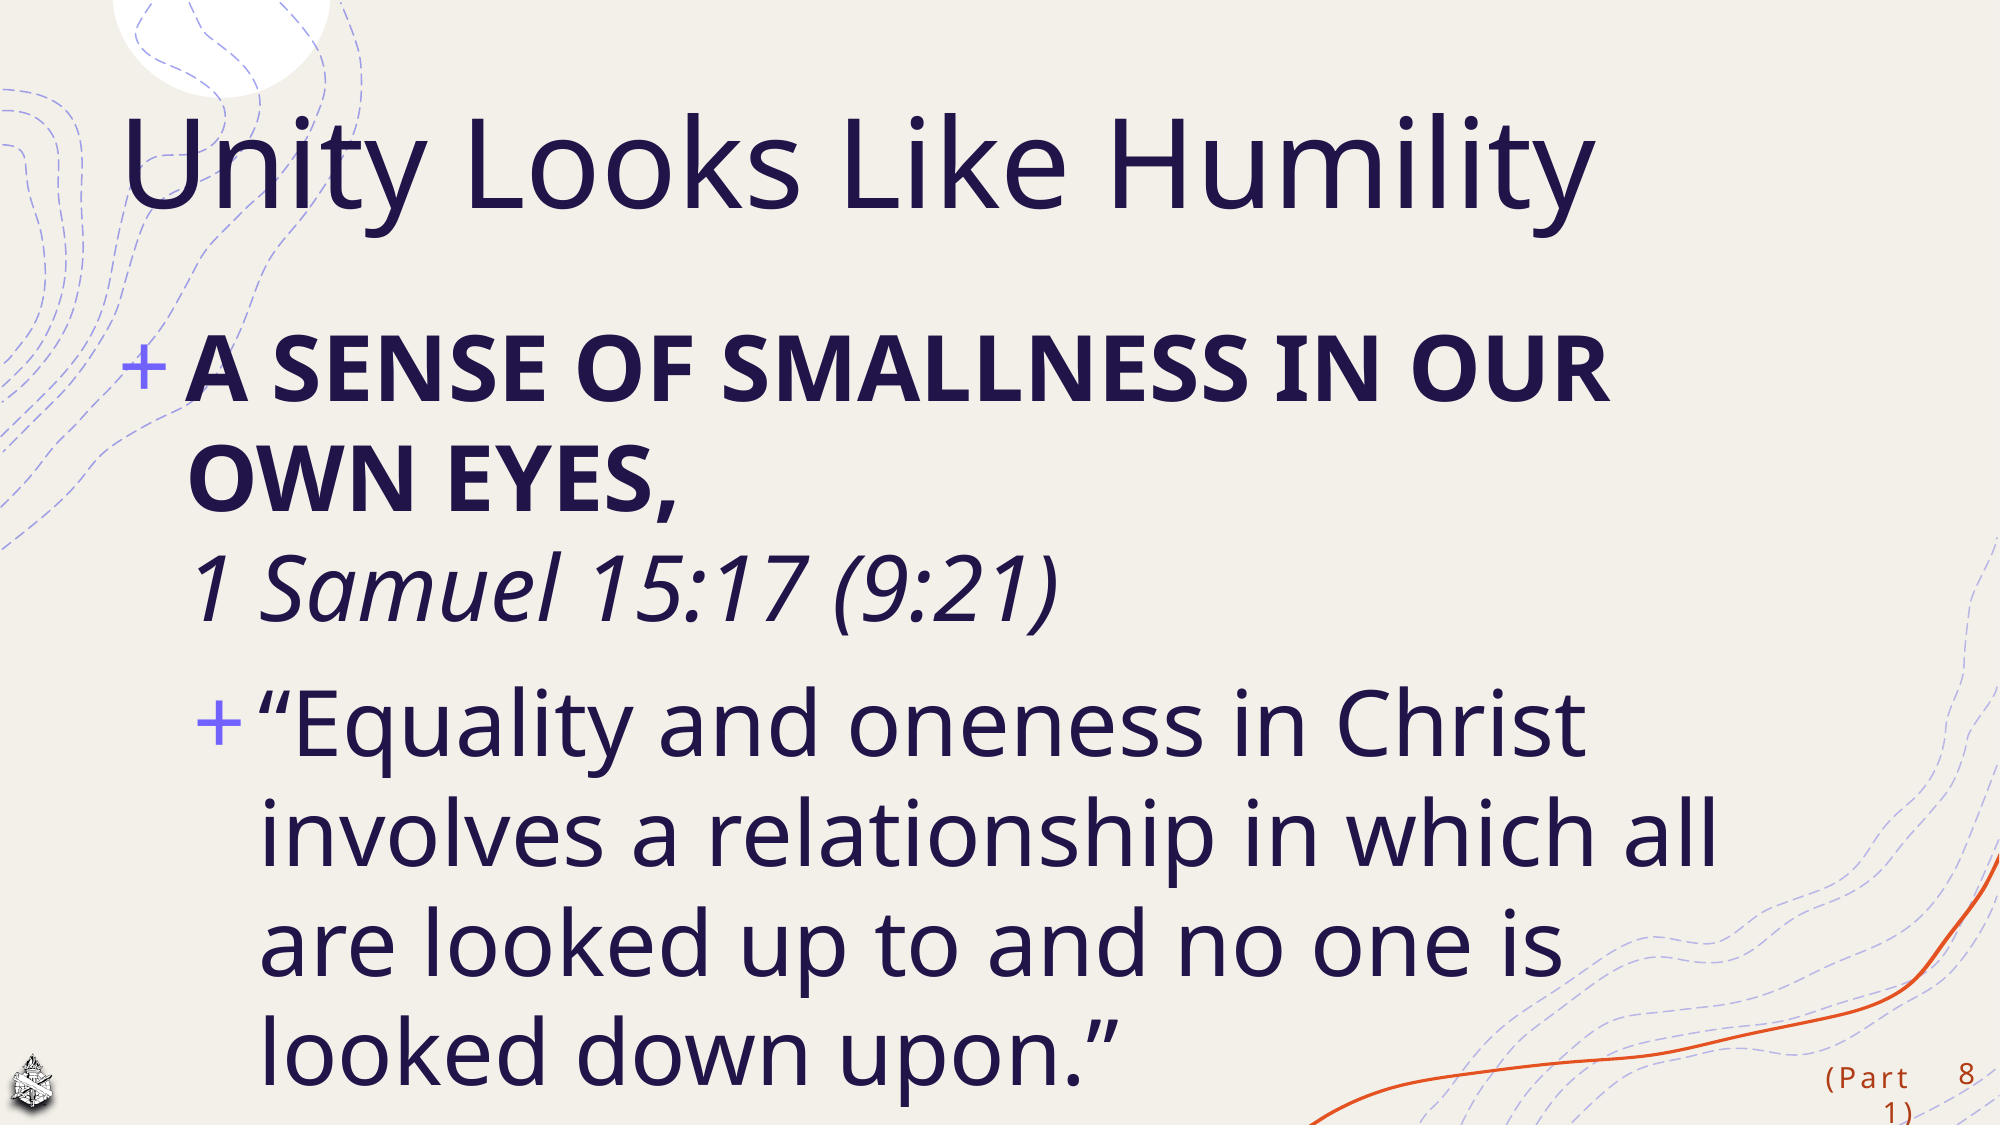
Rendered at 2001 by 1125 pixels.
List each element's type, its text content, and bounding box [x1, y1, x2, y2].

list A Sense of Smallness in Our Own Eyes, 1 Samuel 15:17 (9:21) “Equality and oneness in Christ involves a relationship in which all are looked up to and no one is looked down upon.” Humility serves and unites, 1 Peter 5:5 [103, 302, 1881, 1088]
slide_number 8 [1752, 1048, 1990, 1109]
picture [10, 1053, 53, 1108]
slide_number (Part 1) [1777, 1051, 1927, 1105]
title Unity Looks Like Humility [103, 76, 1753, 265]
